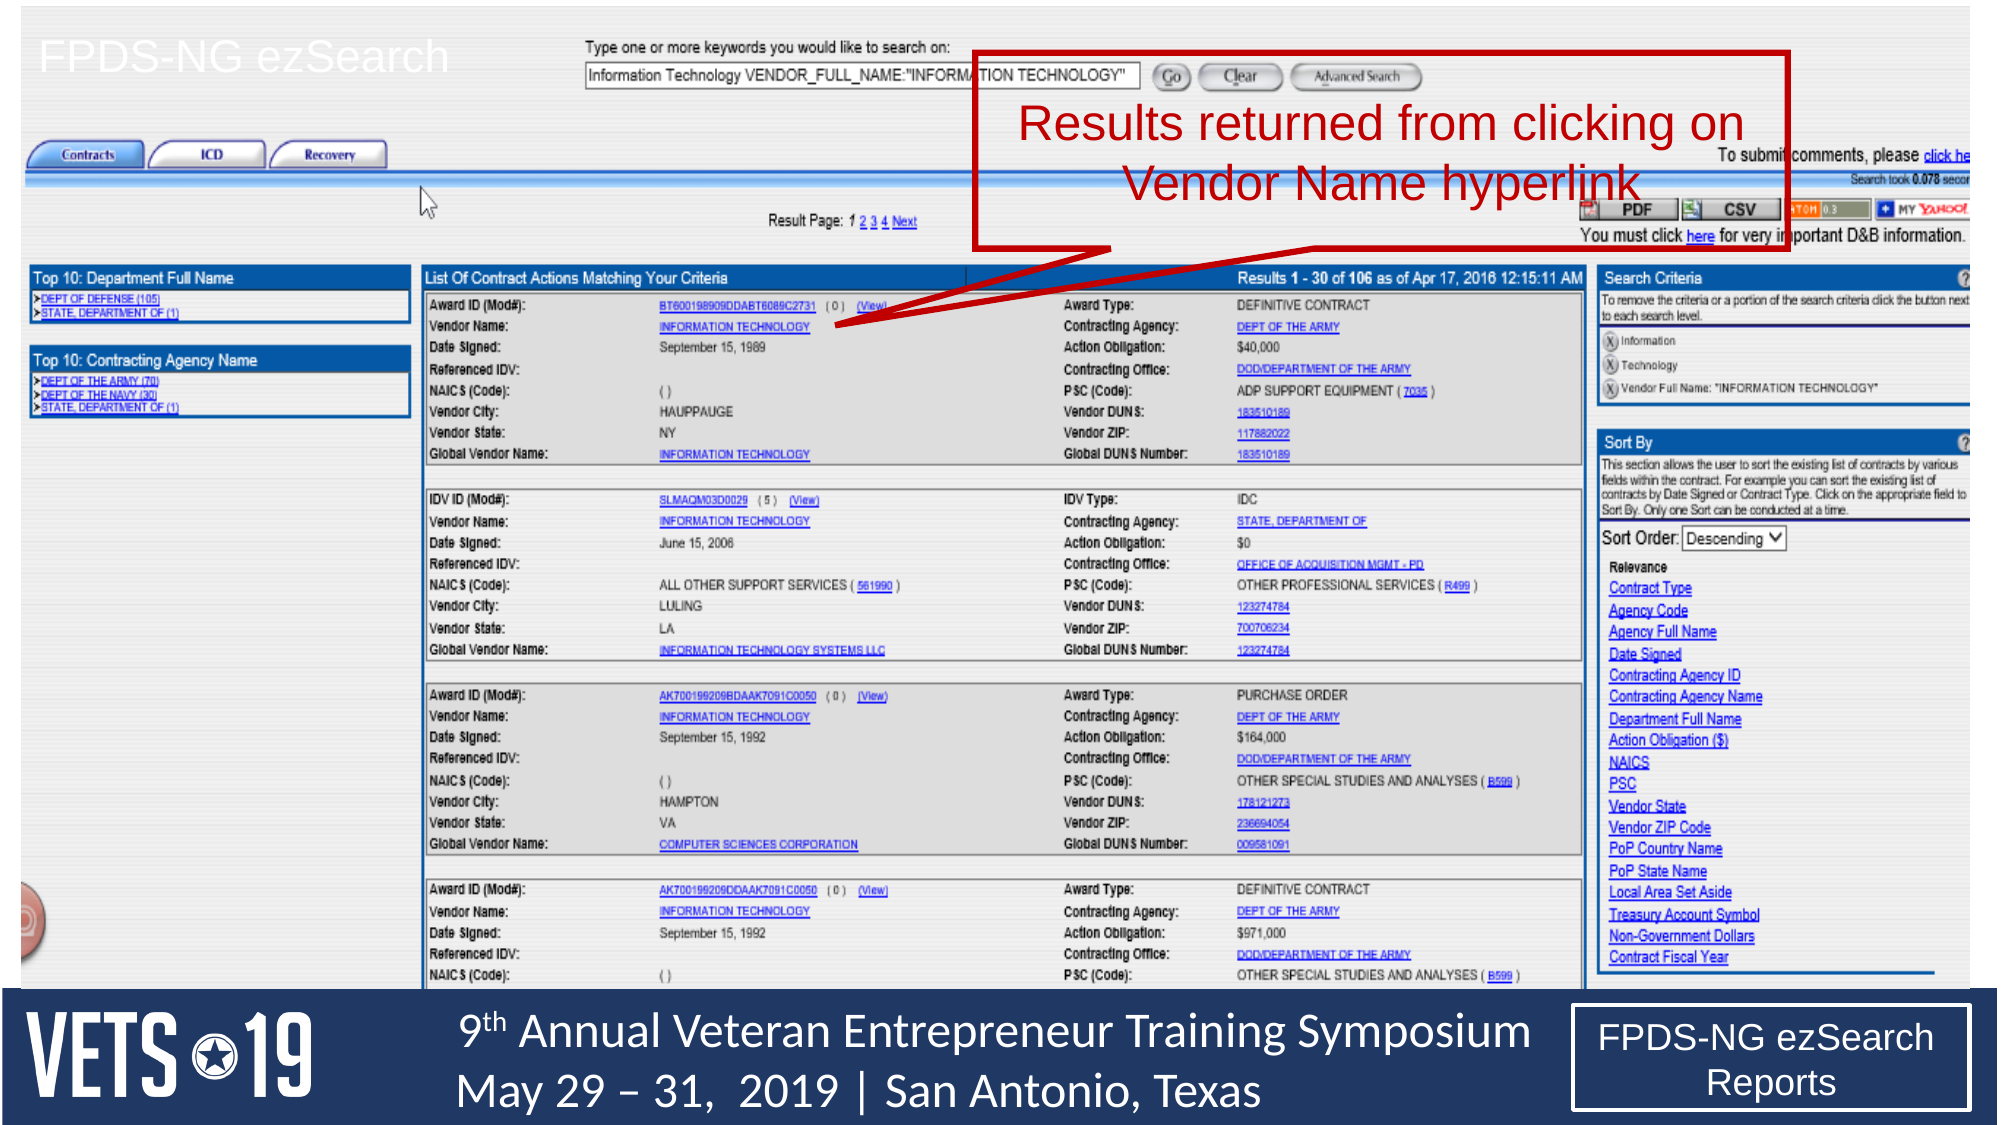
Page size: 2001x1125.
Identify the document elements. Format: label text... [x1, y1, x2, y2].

picture [21, 6, 1970, 989]
text_box FPDS-NG ezSearch Reports [1573, 1005, 1970, 1110]
